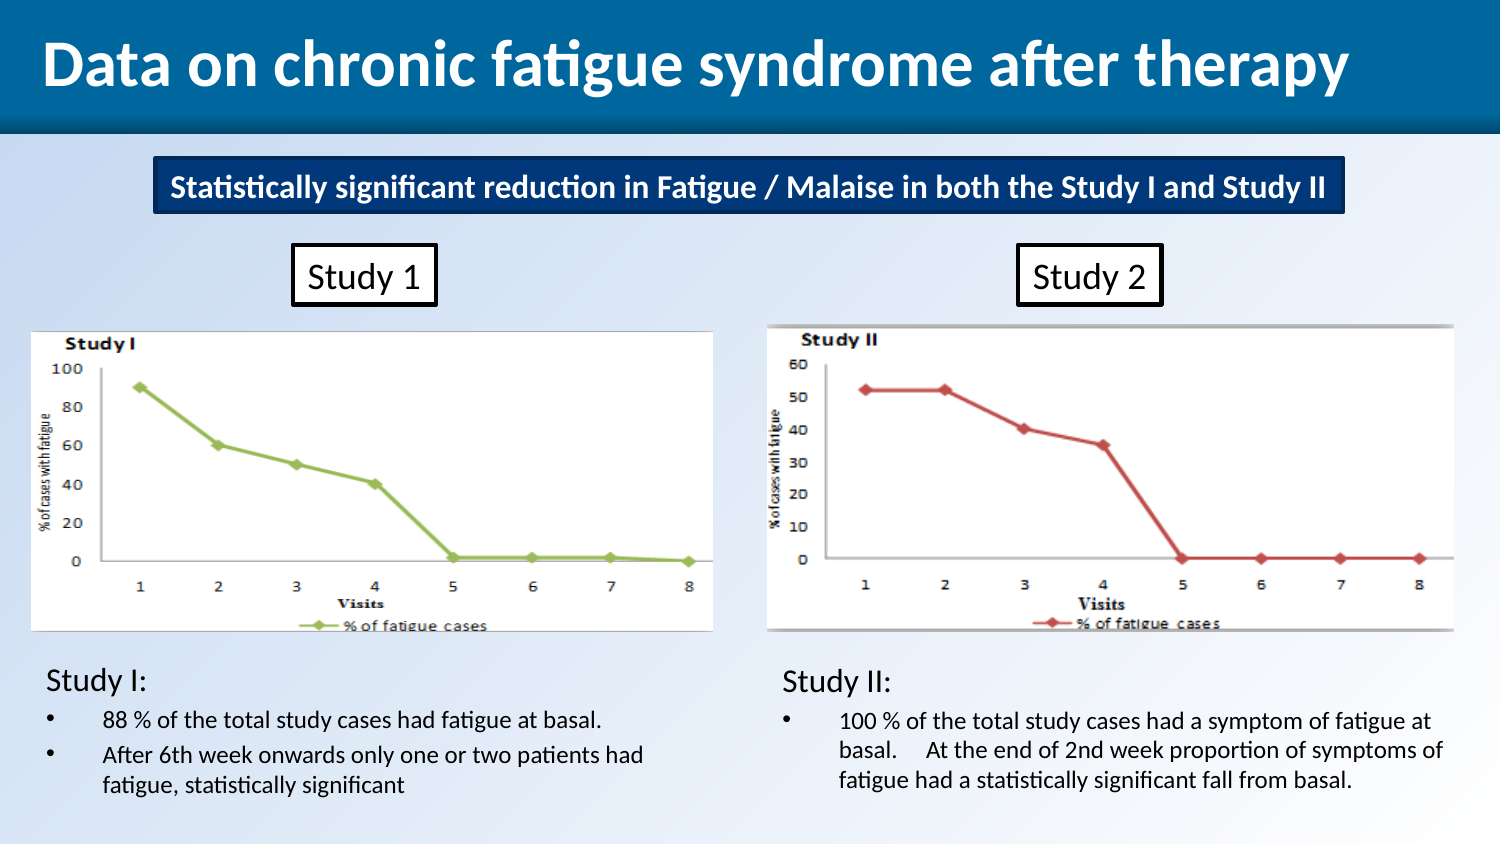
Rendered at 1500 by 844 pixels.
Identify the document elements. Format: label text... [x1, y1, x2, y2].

text_box Study 2 [1016, 243, 1164, 307]
picture [31, 331, 713, 633]
title Data on chronic fatigue syndrome after therapy [12, 12, 1454, 110]
text_box Study 1 [291, 243, 438, 307]
text_box Statistically significant reduction in Fatigue / Malaise in both the Study I and Study II [153, 156, 1345, 214]
text_box Study I: 88 % of the total study cases had fatigue at basal. After 6th week onwards only one or two patients had fatigue, statistically significant [31, 650, 740, 844]
text_box Study II: 100 % of the total study cases had a symptom of fatigue at basal. At the end of 2nd week proportion of symptoms of fatigue had a statistically significant fall from basal. [767, 651, 1477, 844]
picture [767, 323, 1454, 633]
